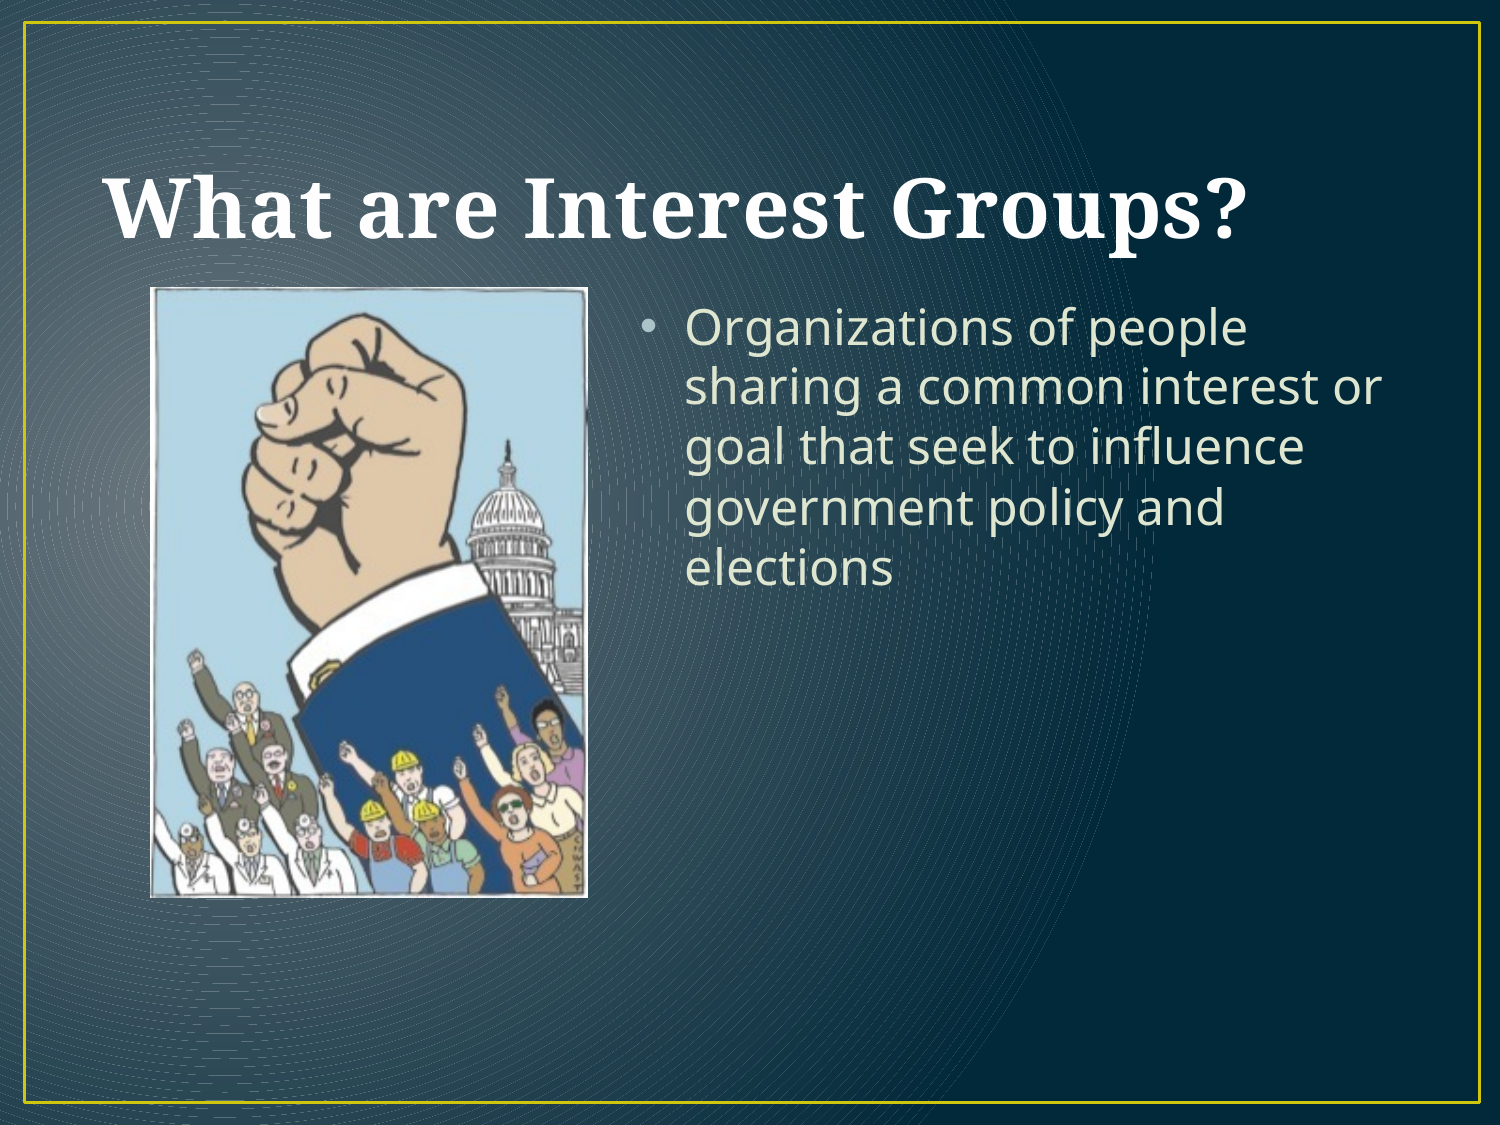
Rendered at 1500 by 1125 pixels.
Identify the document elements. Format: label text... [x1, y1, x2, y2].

title What are Interest Groups? [87, 75, 1363, 263]
picture [149, 287, 588, 898]
list Organizations of people sharing a common interest or goal that seek to influence government policy and elections [624, 287, 1438, 950]
